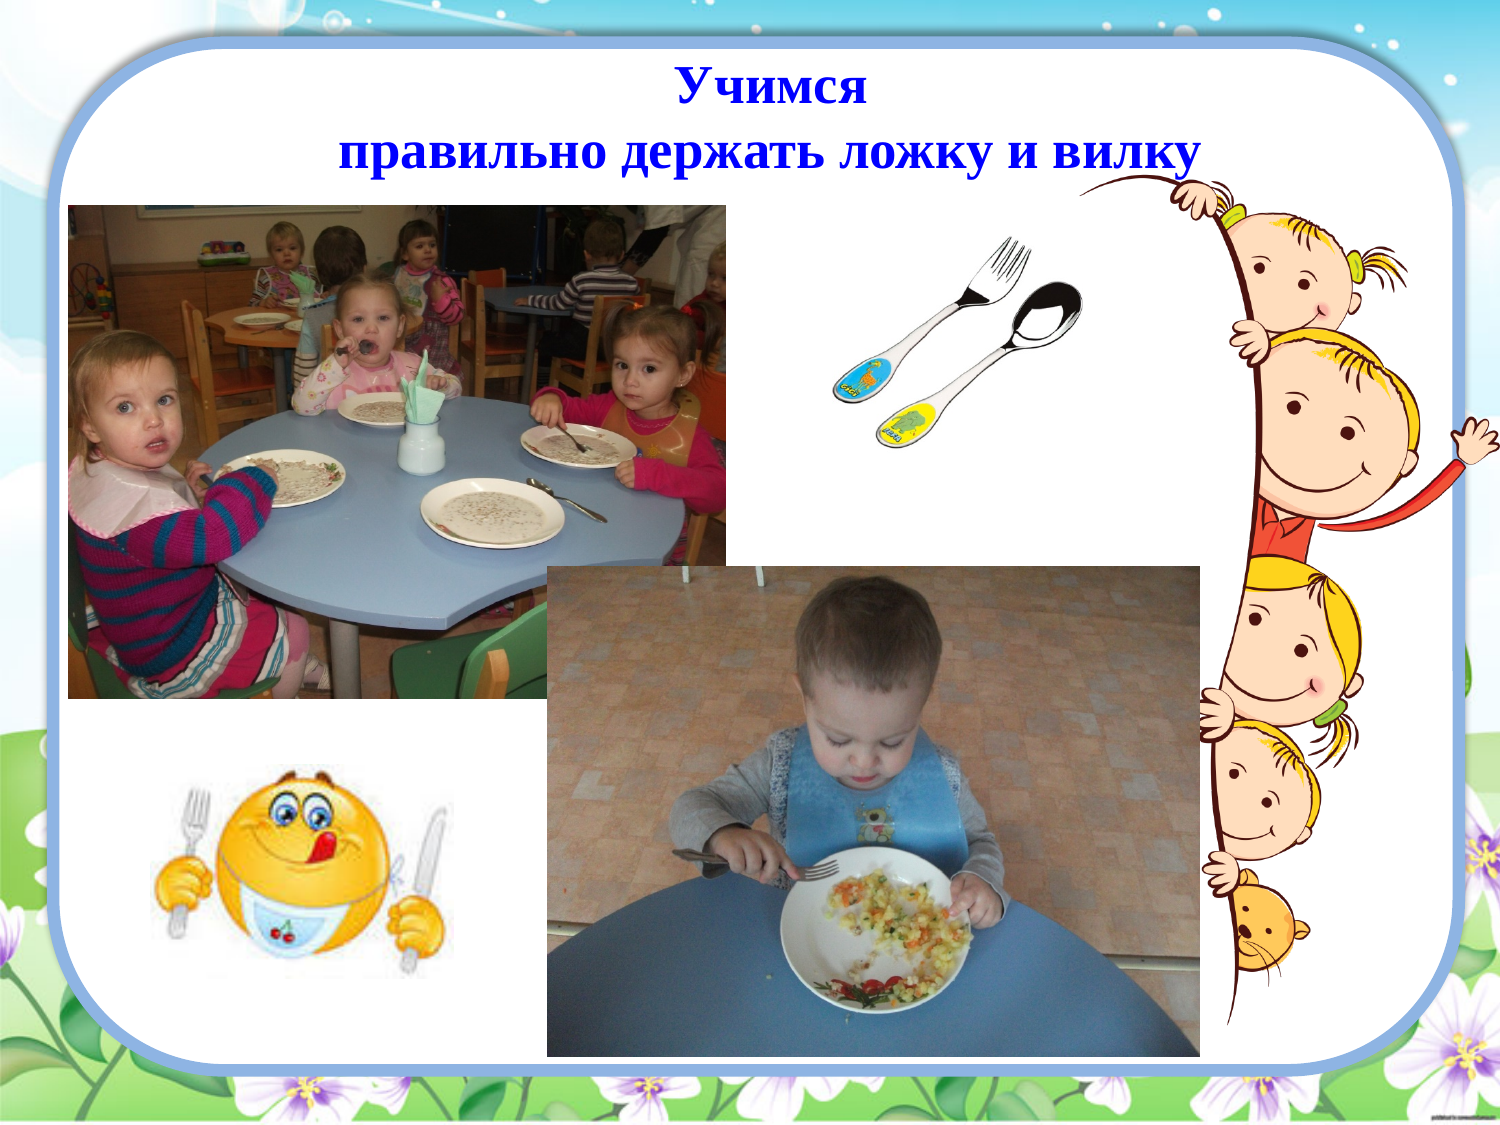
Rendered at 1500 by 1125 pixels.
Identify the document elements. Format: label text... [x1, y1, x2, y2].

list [67, 205, 726, 699]
picture [0, 0, 1500, 1125]
title Учимся правильно держать ложку и вилку [115, 41, 1427, 188]
